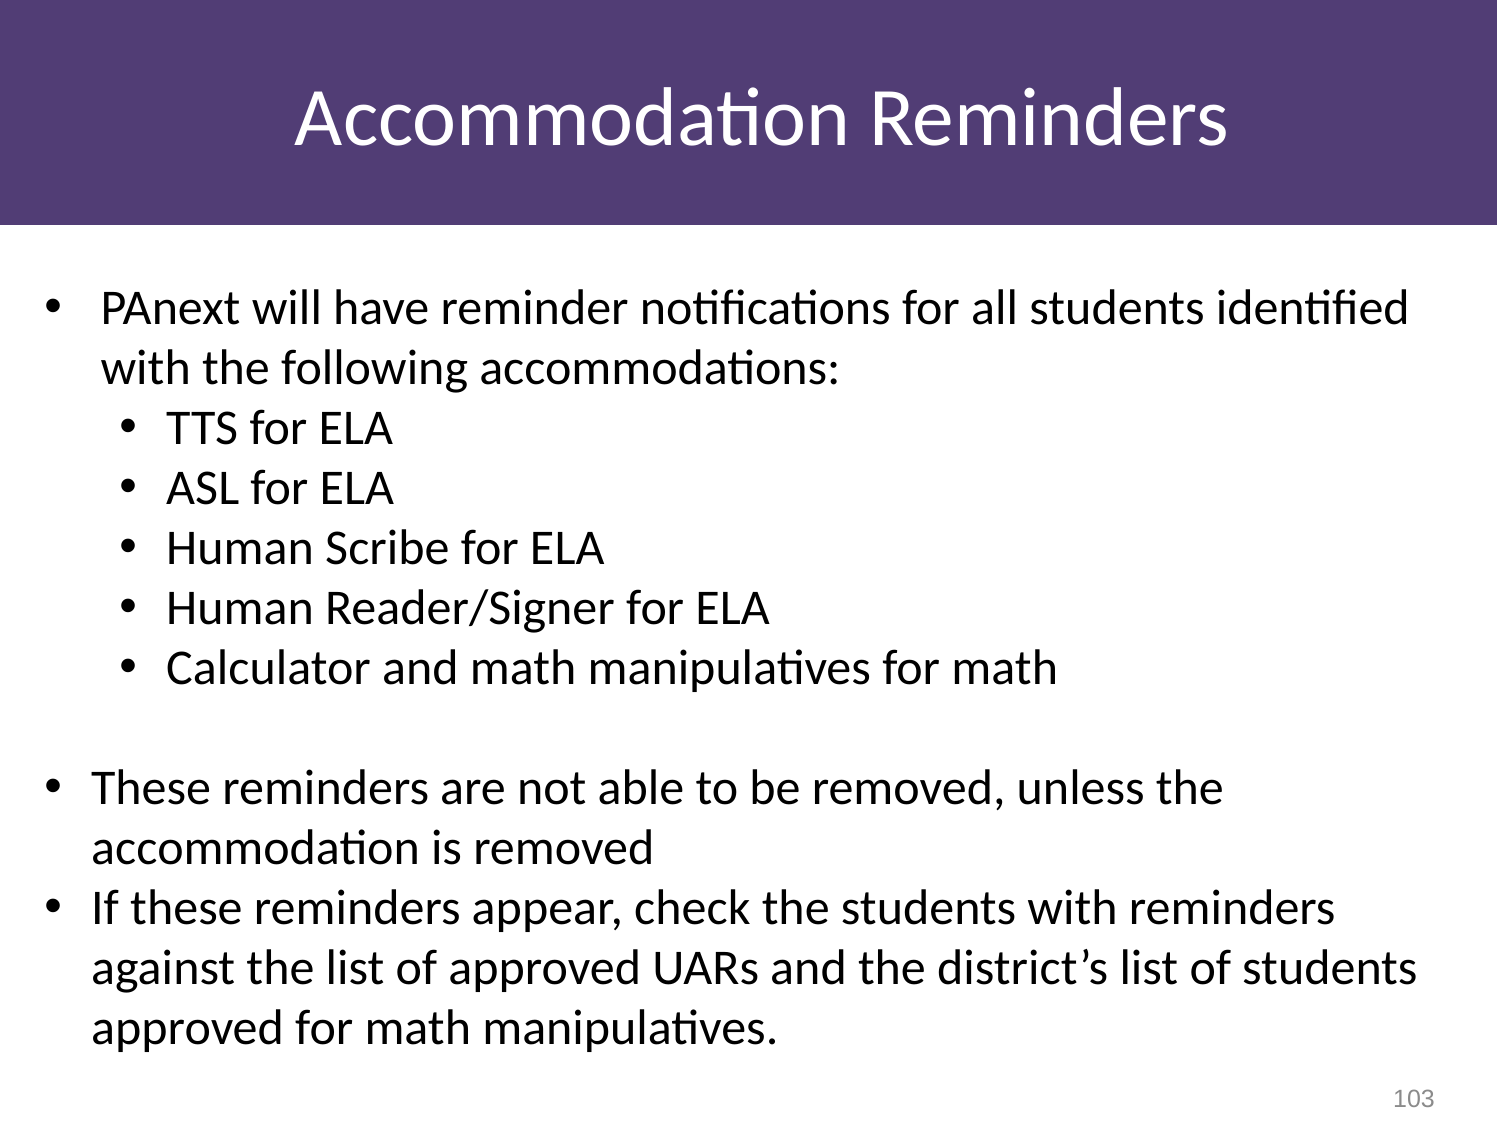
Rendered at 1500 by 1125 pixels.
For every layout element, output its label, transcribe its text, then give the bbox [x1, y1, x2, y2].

title Accommodation Reminders [0, 12, 1497, 213]
text_box PAnext will have reminder notifications for all students identified with the following accommodations: TTS for ELA ASL for ELA Human Scribe for ELA Human Reader/Signer for ELA Calculator and math manipulatives for math These reminders are not able to be removed, unless the accommodation is removed If these reminders appear, check the students with reminders against the list of approved UARs and the district’s list of students approved for math manipulatives. [29, 267, 1468, 1063]
text_box 103 [1100, 1067, 1450, 1125]
text_box [0, 0, 1499, 227]
